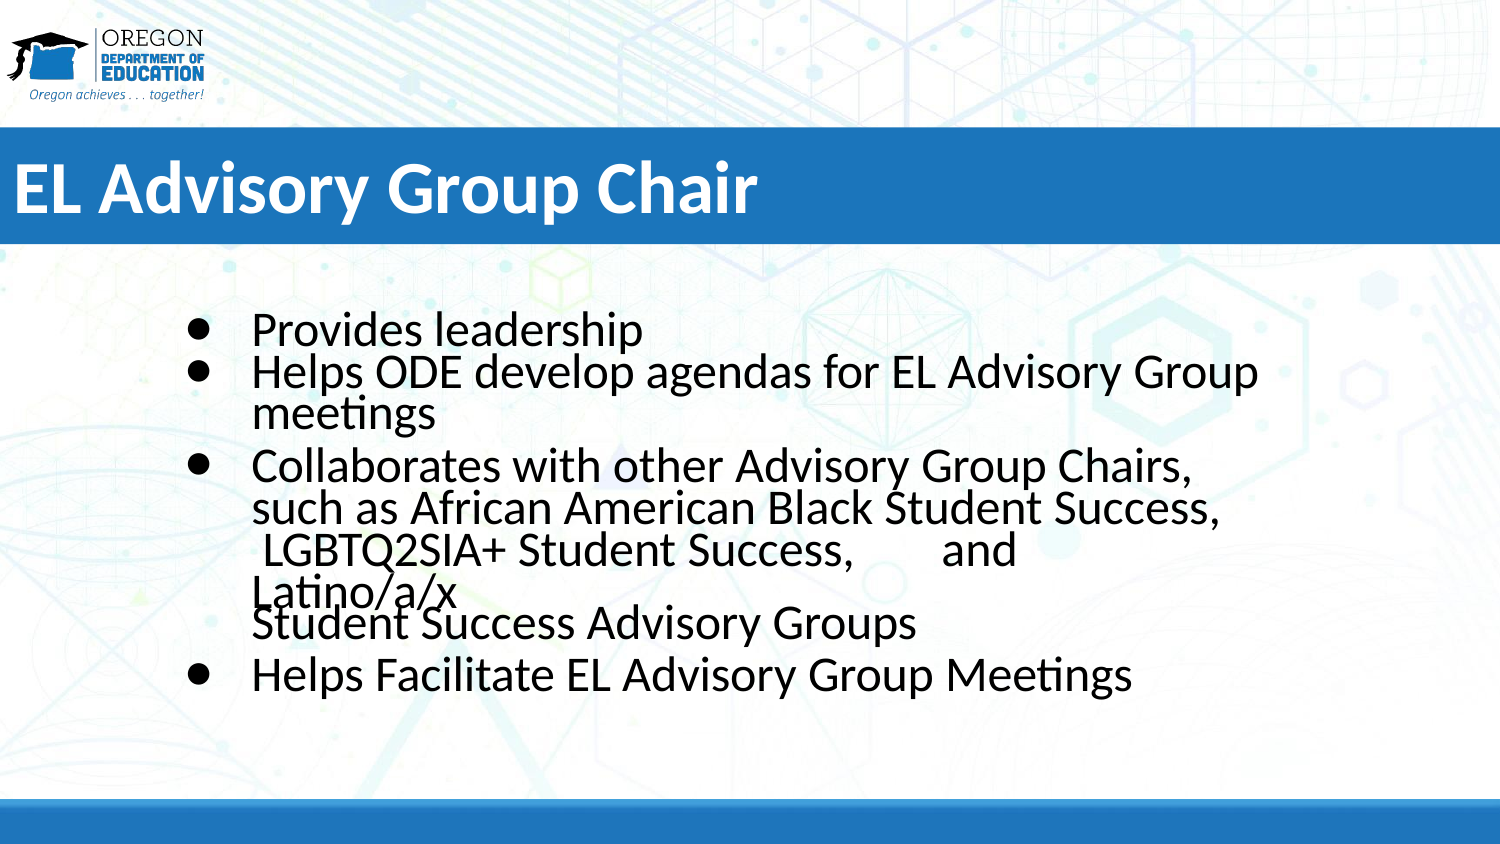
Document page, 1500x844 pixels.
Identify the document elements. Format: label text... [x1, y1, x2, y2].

title EL Advisory Group Chair [11, 136, 763, 280]
picture [0, 0, 1500, 128]
picture [0, 245, 1500, 844]
text_box Provides leadership Helps ODE develop agendas for EL Advisory Group meetings Collaborates with other Advisory Group Chairs, such as African American Black Student Success, LGBTQ2SIA+ Student Success, and Latino/a/x Student Success Advisory Groups Helps Facilitate EL Advisory Group Meetings [181, 303, 1269, 701]
